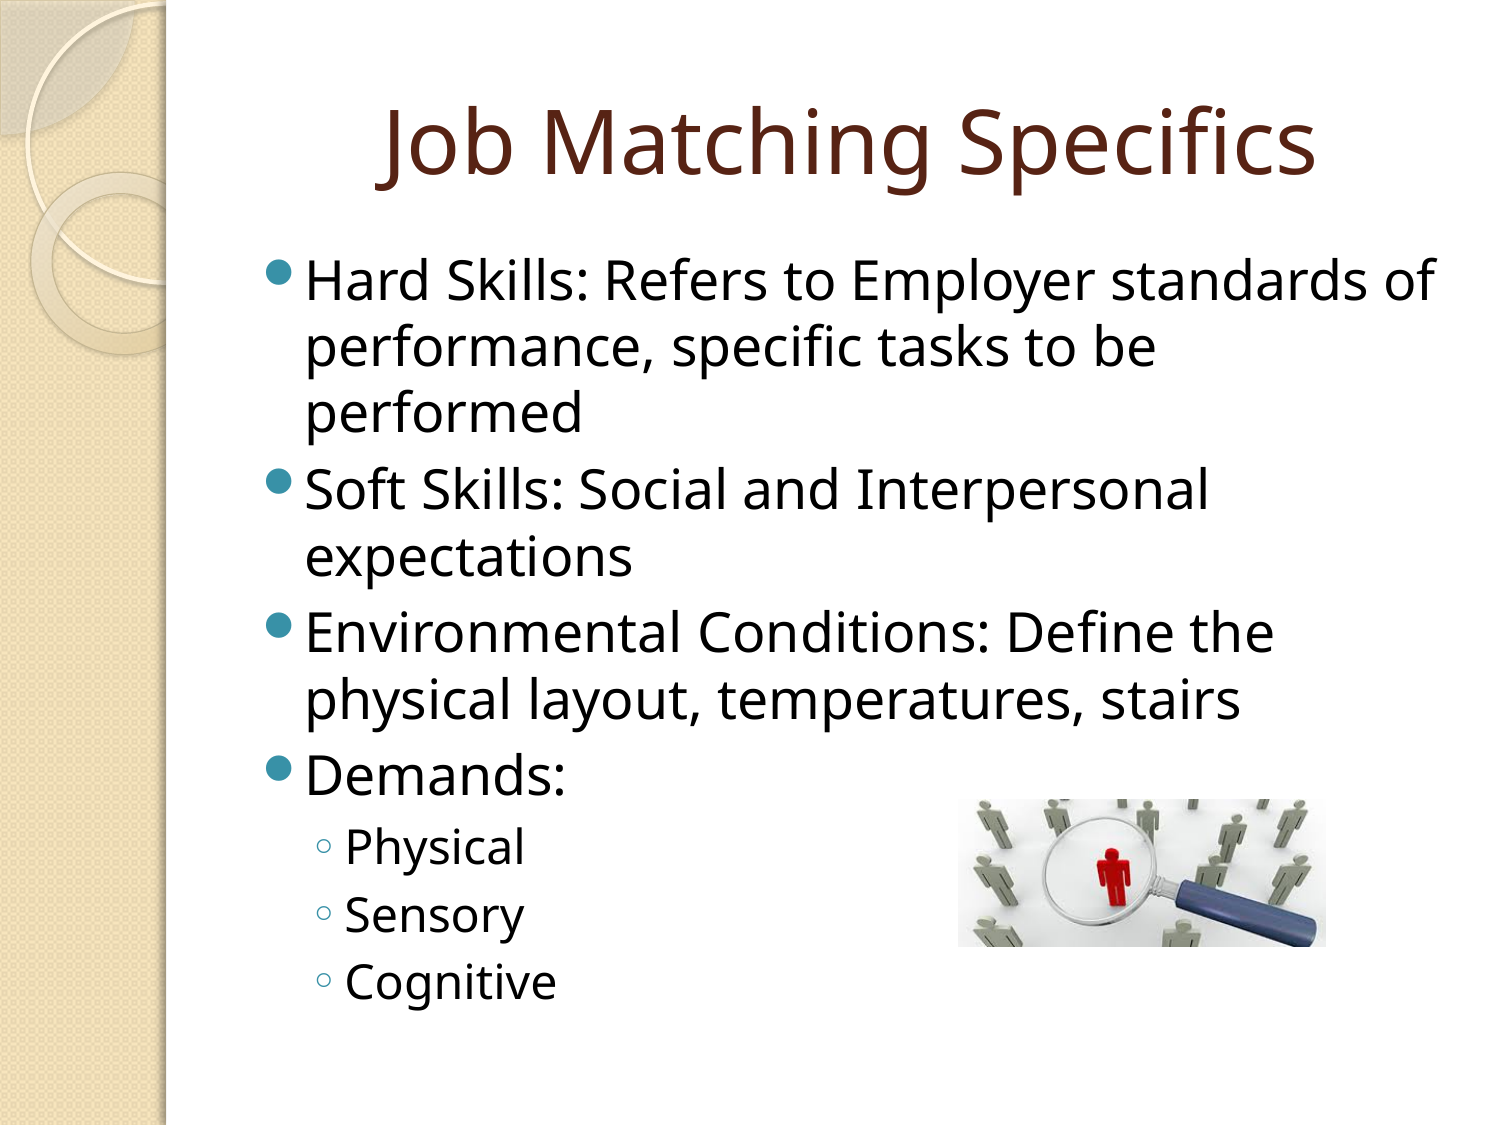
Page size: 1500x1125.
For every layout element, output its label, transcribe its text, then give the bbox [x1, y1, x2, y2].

list Hard Skills: Refers to Employer standards of performance, specific tasks to be performed Soft Skills: Social and Interpersonal expectations Environmental Conditions: Define the physical layout, temperatures, stairs Demands: Physical Sensory Cognitive [235, 237, 1466, 1025]
picture [958, 799, 1326, 948]
title Job Matching Specifics [235, 45, 1466, 233]
